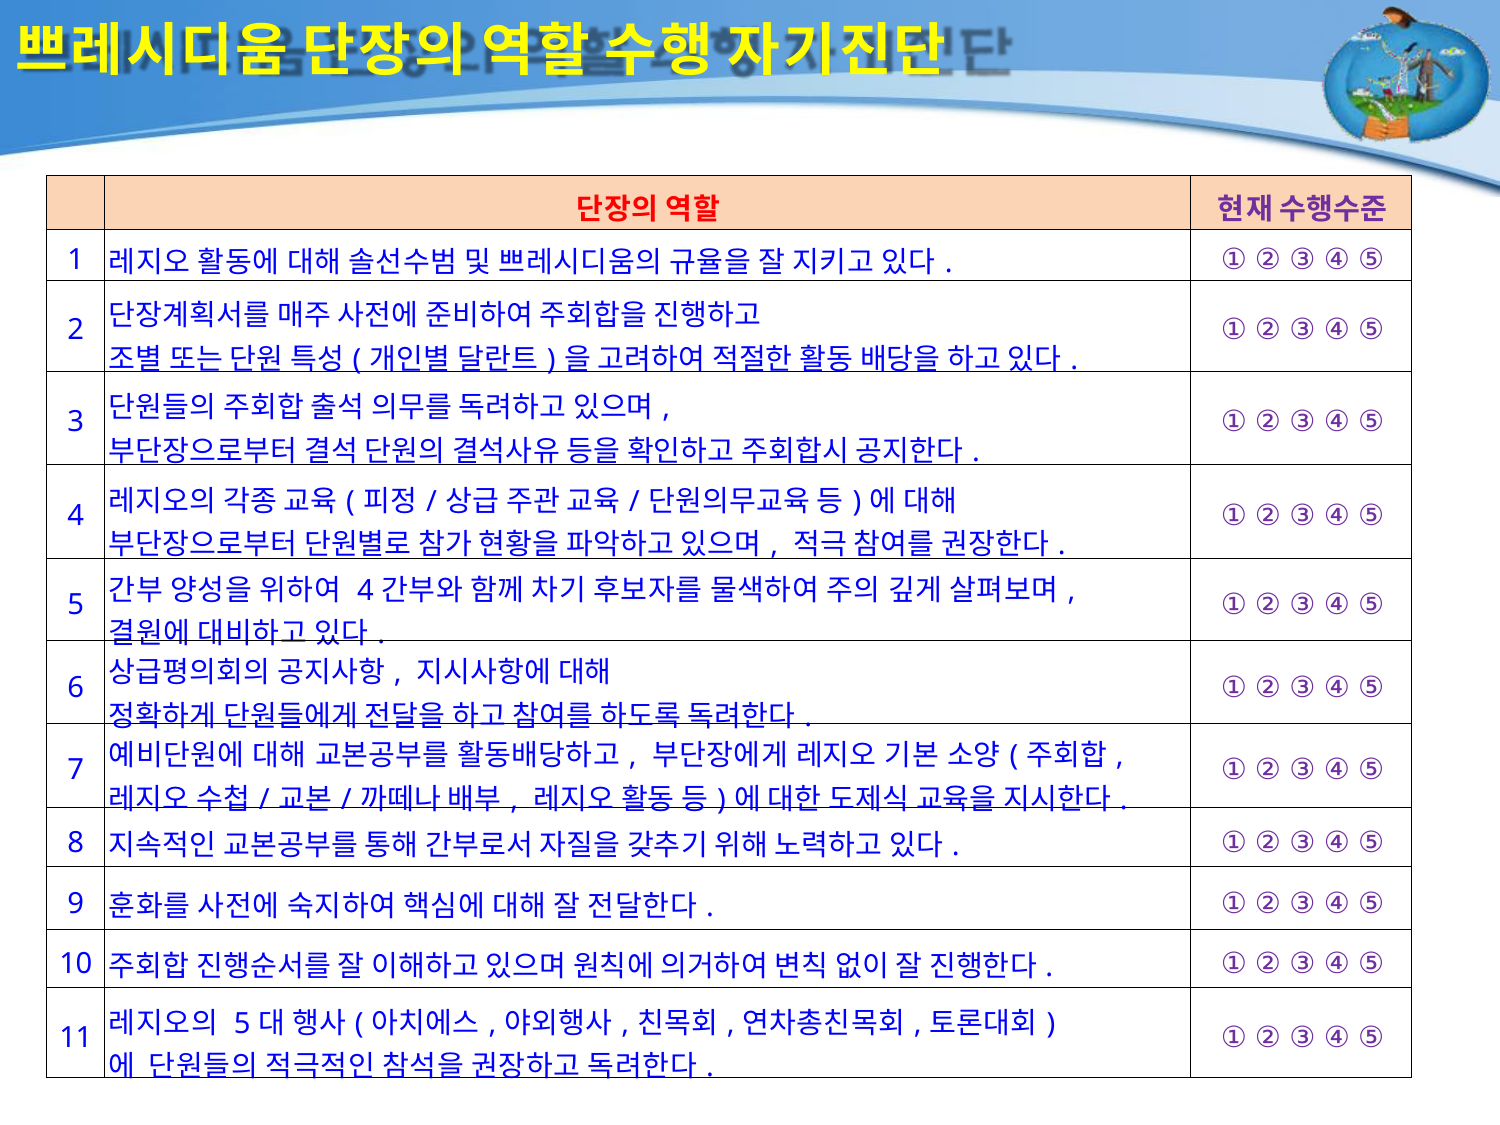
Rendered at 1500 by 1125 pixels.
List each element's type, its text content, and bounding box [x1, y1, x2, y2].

table_cell 레지오의 5대 행사(아치에스,야외행사,친목회,연차총친목회,토론대회)에 단원들의 적극적인 참석을 권장하고 독려한다. [105, 988, 1190, 1077]
table_cell 1 [47, 230, 104, 280]
table_cell 간부 양성을 위하여 4간부와 함께 차기 후보자를 물색하여 주의 깊게 살펴보며, 결원에 대비하고 있다. [105, 559, 1190, 640]
table_cell ① ② ③ ④ ⑤ [1191, 372, 1411, 464]
table_header 현재 수행수준 [1191, 206, 1411, 229]
table_cell ① ② ③ ④ ⑤ [1191, 724, 1411, 807]
table_cell 8 [47, 808, 104, 866]
table_cell 6 [47, 641, 104, 723]
table_cell 단원들의 주회합 출석 의무를 독려하고 있으며, 부단장으로부터 결석 단원의 결석사유 등을 확인하고 주회합시 공지한다. [105, 372, 1190, 464]
table_cell ① ② ③ ④ ⑤ [1191, 867, 1411, 929]
table_cell 예비단원에 대해 교본공부를 활동배당하고, 부단장에게 레지오 기본 소양(주회합, 레지오 수첩/교본/까떼나 배부, 레지오 활동 등)에 대한 도제식 교육을 지시한다. [105, 724, 1190, 807]
table_cell 10 [47, 930, 104, 987]
table_cell 5 [47, 559, 104, 640]
table_cell 지속적인 교본공부를 통해 간부로서 자질을 갖추기 위해 노력하고 있다. [105, 808, 1190, 866]
table_header [47, 206, 104, 229]
table_cell ① ② ③ ④ ⑤ [1191, 230, 1411, 280]
table_cell 주회합 진행순서를 잘 이해하고 있으며 원칙에 의거하여 변칙 없이 잘 진행한다. [105, 930, 1190, 987]
table_cell ① ② ③ ④ ⑤ [1191, 281, 1411, 371]
table_header 단장의 역할 [105, 206, 1190, 229]
table_cell 7 [47, 724, 104, 807]
table_cell ① ② ③ ④ ⑤ [1191, 808, 1411, 866]
table_cell 레지오의 각종 교육(피정/상급 주관 교육/단원의무교육 등)에 대해 부단장으로부터 단원별로 참가 현황을 파악하고 있으며, 적극 참여를 권장한다. [105, 465, 1190, 558]
table_cell 2 [47, 281, 104, 371]
table_cell ① ② ③ ④ ⑤ [1191, 988, 1411, 1077]
table_cell 레지오 활동에 대해 솔선수범 및 쁘레시디움의 규율을 잘 지키고 있다. [105, 230, 1190, 280]
table_cell ① ② ③ ④ ⑤ [1191, 641, 1411, 723]
table_cell 3 [47, 372, 104, 464]
table_cell ① ② ③ ④ ⑤ [1191, 559, 1411, 640]
table_cell 9 [47, 867, 104, 929]
table_cell 4 [47, 465, 104, 558]
table_cell 11 [47, 988, 104, 1077]
table_cell 훈화를 사전에 숙지하여 핵심에 대해 잘 전달한다. [105, 867, 1190, 929]
table_cell 단장계획서를 매주 사전에 준비하여 주회합을 진행하고 조별 또는 단원 특성(개인별 달란트)을 고려하여 적절한 활동 배당을 하고 있다. [105, 281, 1190, 371]
table_cell ① ② ③ ④ ⑤ [1191, 930, 1411, 987]
table_cell 상급평의회의 공지사항, 지시사항에 대해 정확하게 단원들에게 전달을 하고 참여를 하도록 독려한다. [105, 641, 1190, 723]
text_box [0, 0, 1500, 198]
table_cell ① ② ③ ④ ⑤ [1191, 465, 1411, 558]
